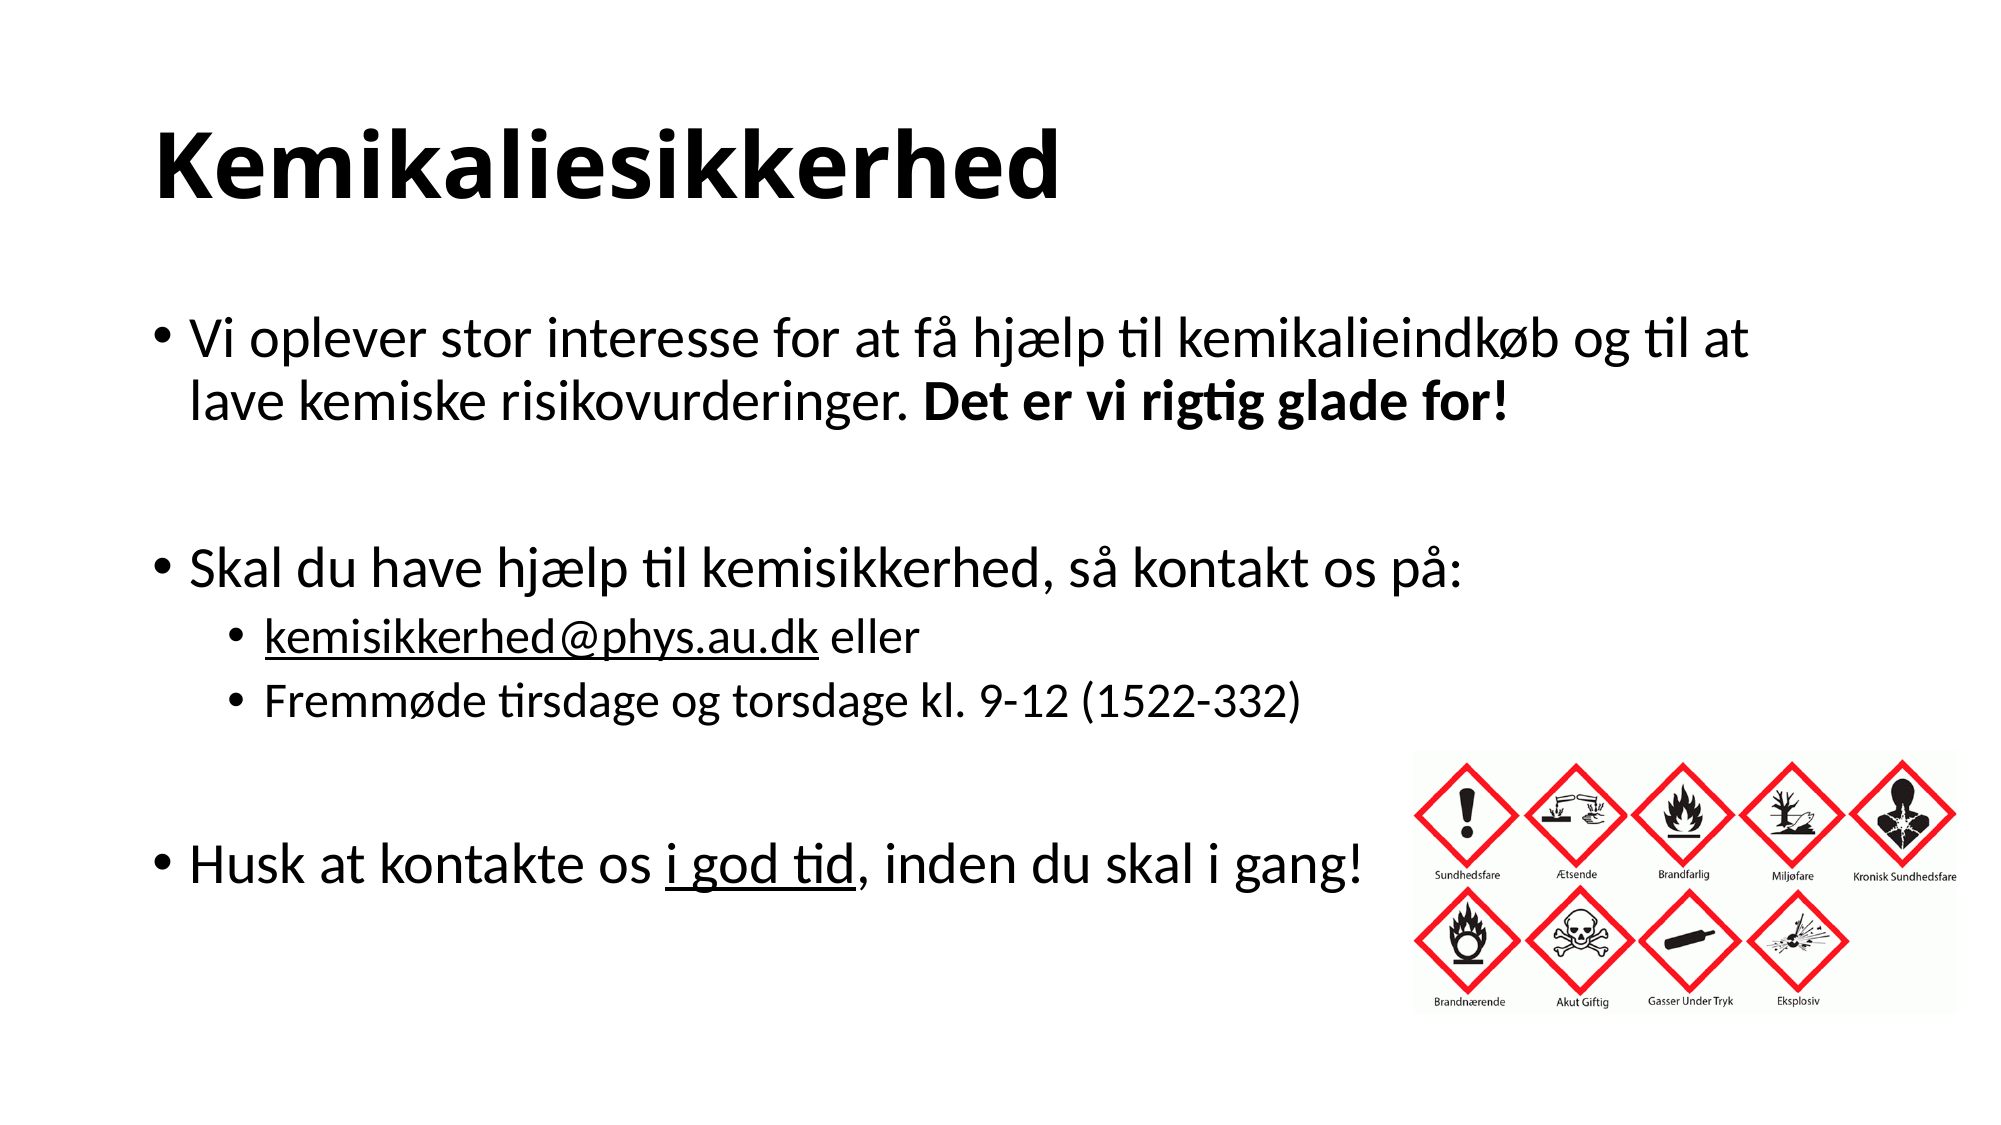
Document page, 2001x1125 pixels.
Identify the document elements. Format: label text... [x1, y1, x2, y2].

picture [1413, 750, 1957, 1014]
list Vi oplever stor interesse for at få hjælp til kemikalieindkøb og til at lave kemiske risikovurderinger. Det er vi rigtig glade for! Skal du have hjælp til kemisikkerhed, så kontakt os på: kemisikkerhed@phys.au.dk eller Fremmøde tirsdage og torsdage kl. 9-12 (1522-332) Husk at kontakte os i god tid, inden du skal i gang! [137, 299, 1863, 1014]
title Kemikaliesikkerhed [137, 59, 1863, 278]
